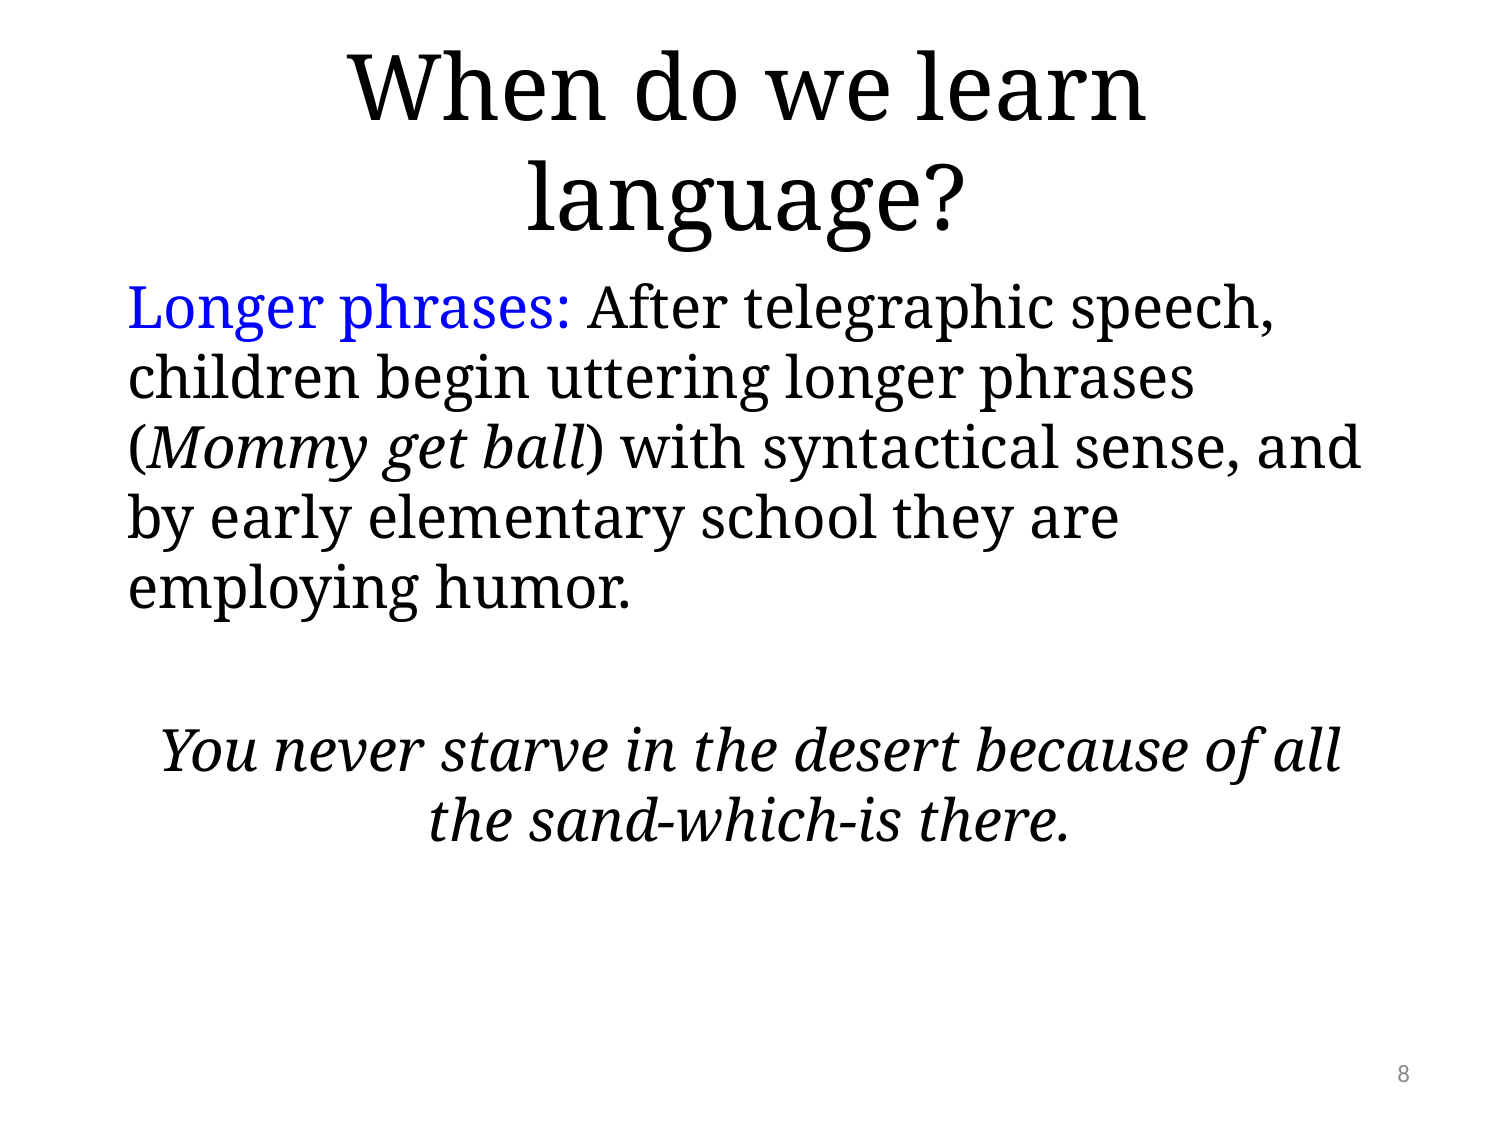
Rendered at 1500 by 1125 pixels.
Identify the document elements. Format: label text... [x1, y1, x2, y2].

title When do we learn language? [110, 45, 1386, 233]
slide_number 8 [1074, 1042, 1425, 1103]
text_box Longer phrases: After telegraphic speech, children begin uttering longer phrases (Mommy get ball) with syntactical sense, and by early elementary school they are employing humor. You never starve in the desert because of all the sand-which-is there. [112, 262, 1388, 850]
